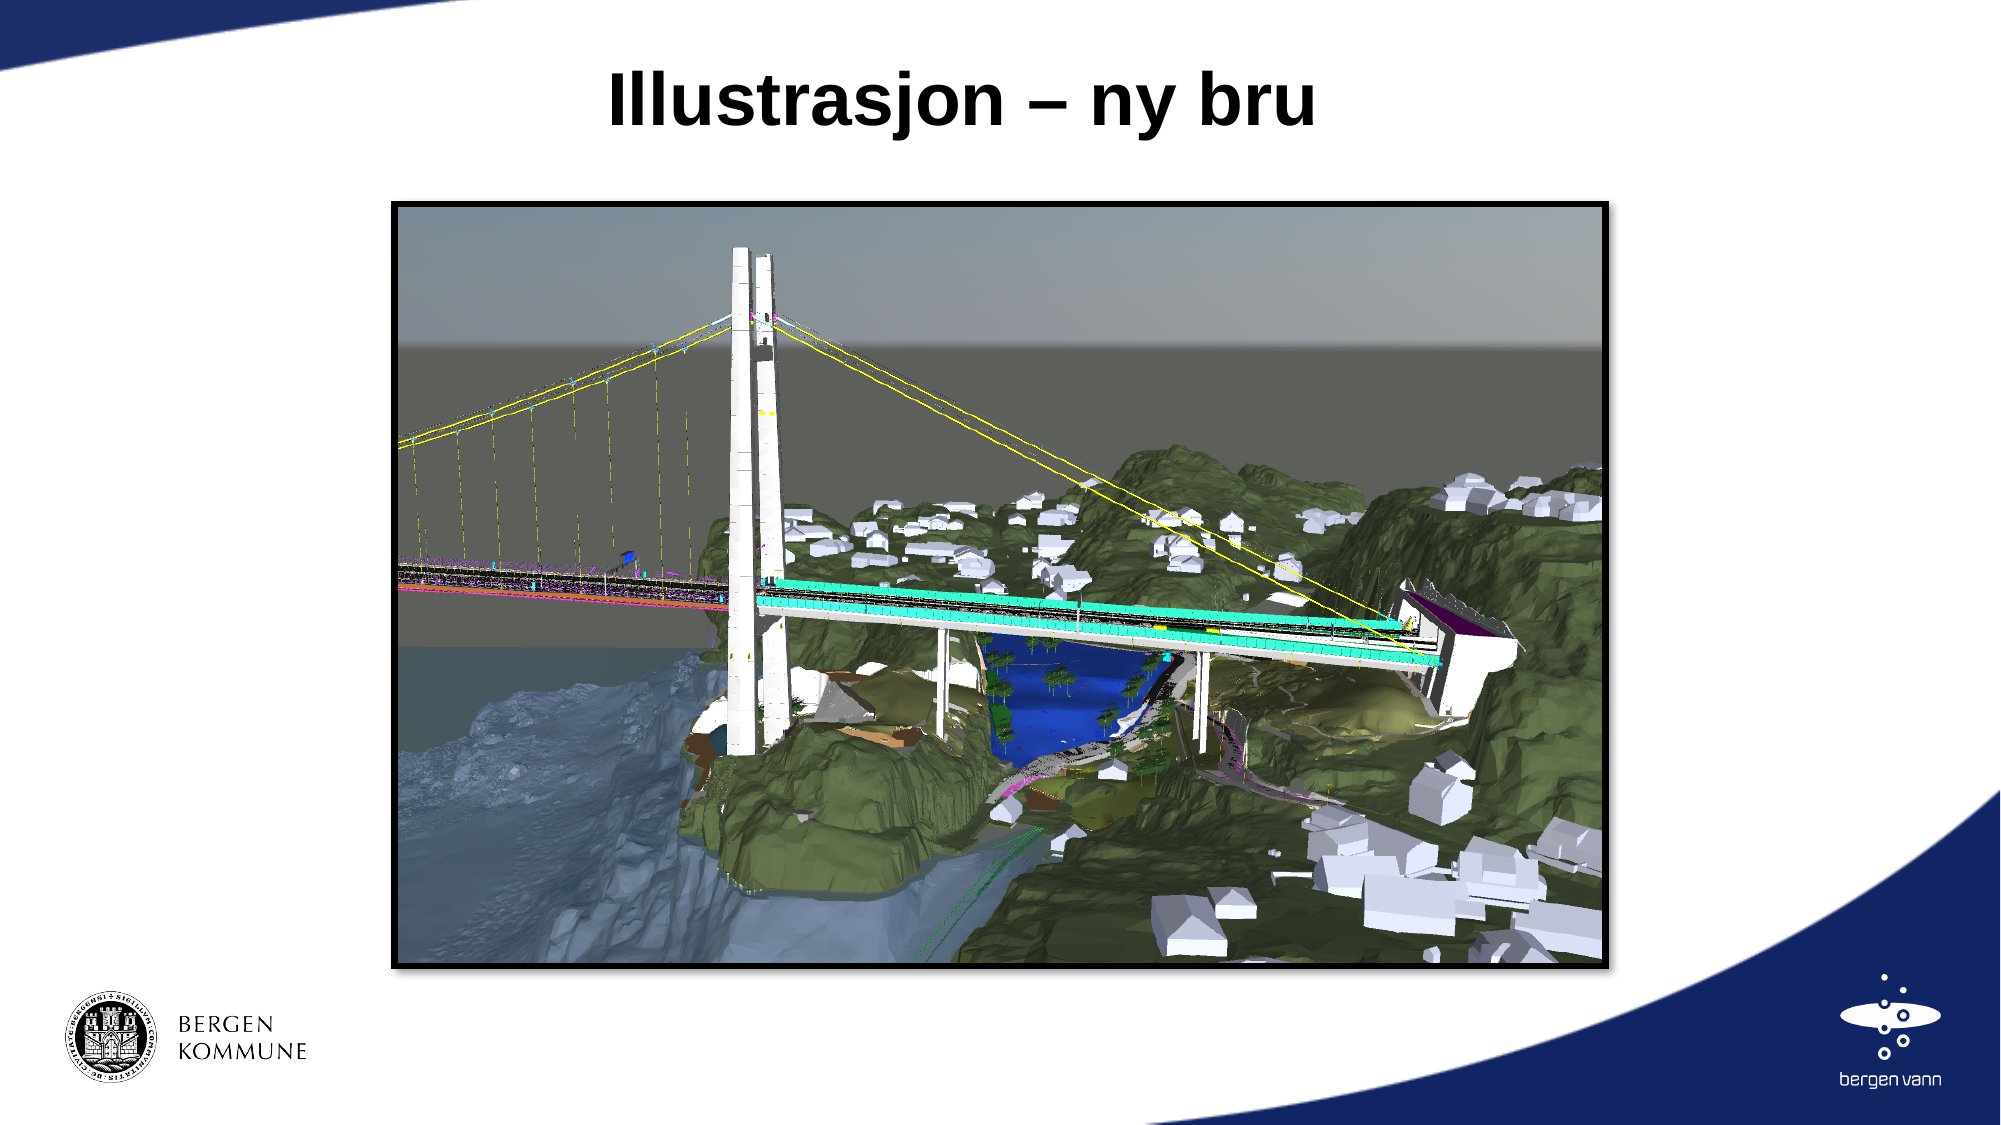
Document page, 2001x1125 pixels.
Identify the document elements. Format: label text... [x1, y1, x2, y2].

text_box Illustrasjon – ny bru [592, 43, 1345, 148]
picture [0, 0, 2001, 1125]
